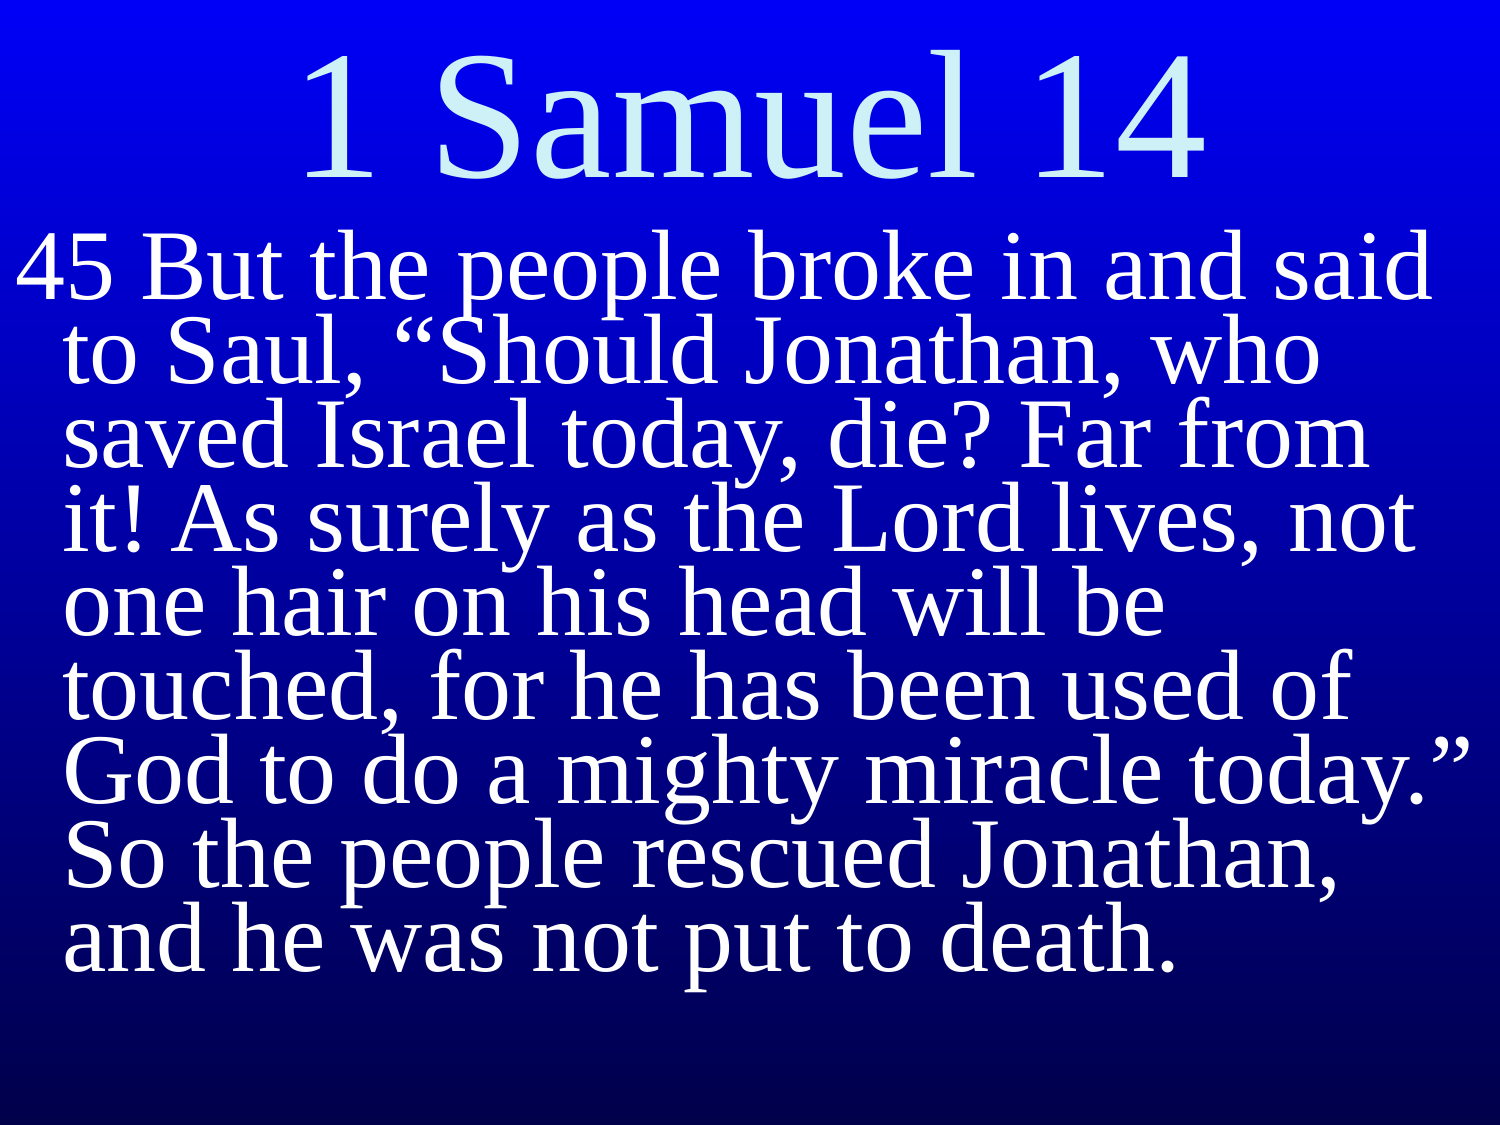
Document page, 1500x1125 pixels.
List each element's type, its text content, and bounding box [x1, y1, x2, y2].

list 45 But the people broke in and said to Saul, “Should Jonathan, who saved Israel today, die? Far from it! As surely as the Lord lives, not one hair on his head will be touched, for he has been used of God to do a mighty miracle today.” So the people rescued Jonathan, and he was not put to death. [0, 224, 1500, 1026]
title 1 Samuel 14 [0, 0, 1500, 224]
